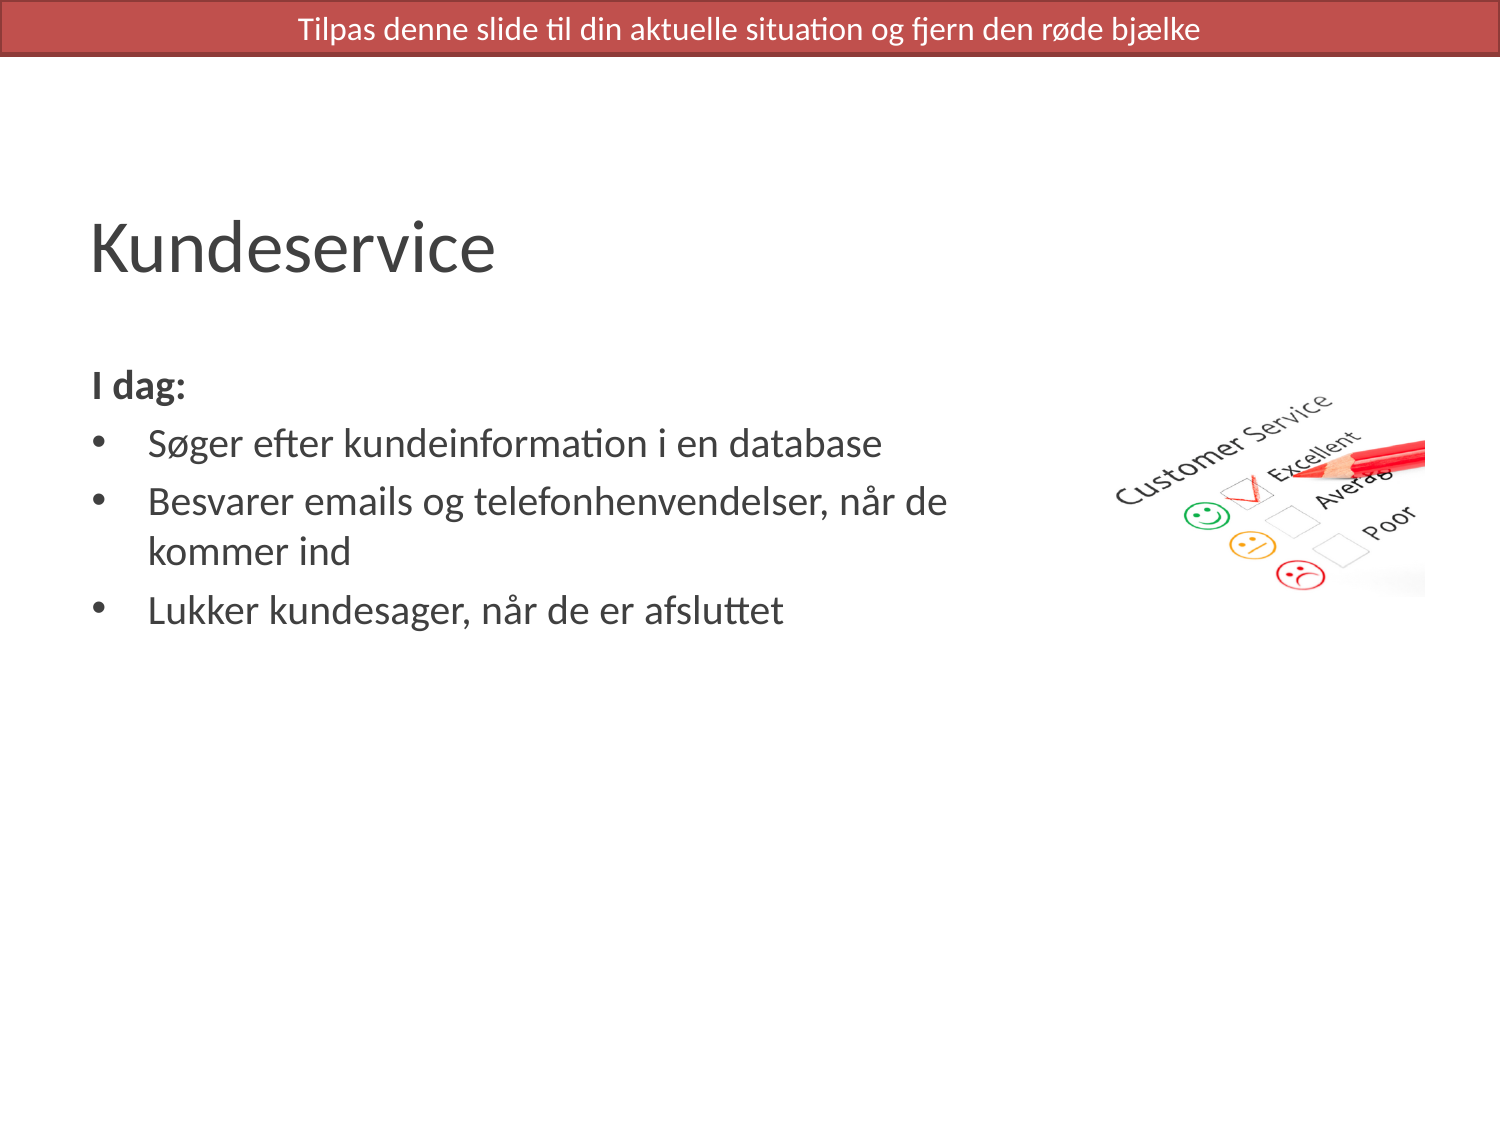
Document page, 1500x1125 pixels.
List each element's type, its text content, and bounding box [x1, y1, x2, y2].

list I dag: Søger efter kundeinformation i en database Besvarer emails og telefonhenvendelser, når de kommer ind Lukker kundesager, når de er afsluttet [76, 349, 975, 988]
text_box Kundeservice [74, 149, 1425, 337]
picture [1105, 385, 1426, 598]
text_box Tilpas denne slide til din aktuelle situation og fjern den røde bjælke [0, 0, 1500, 57]
